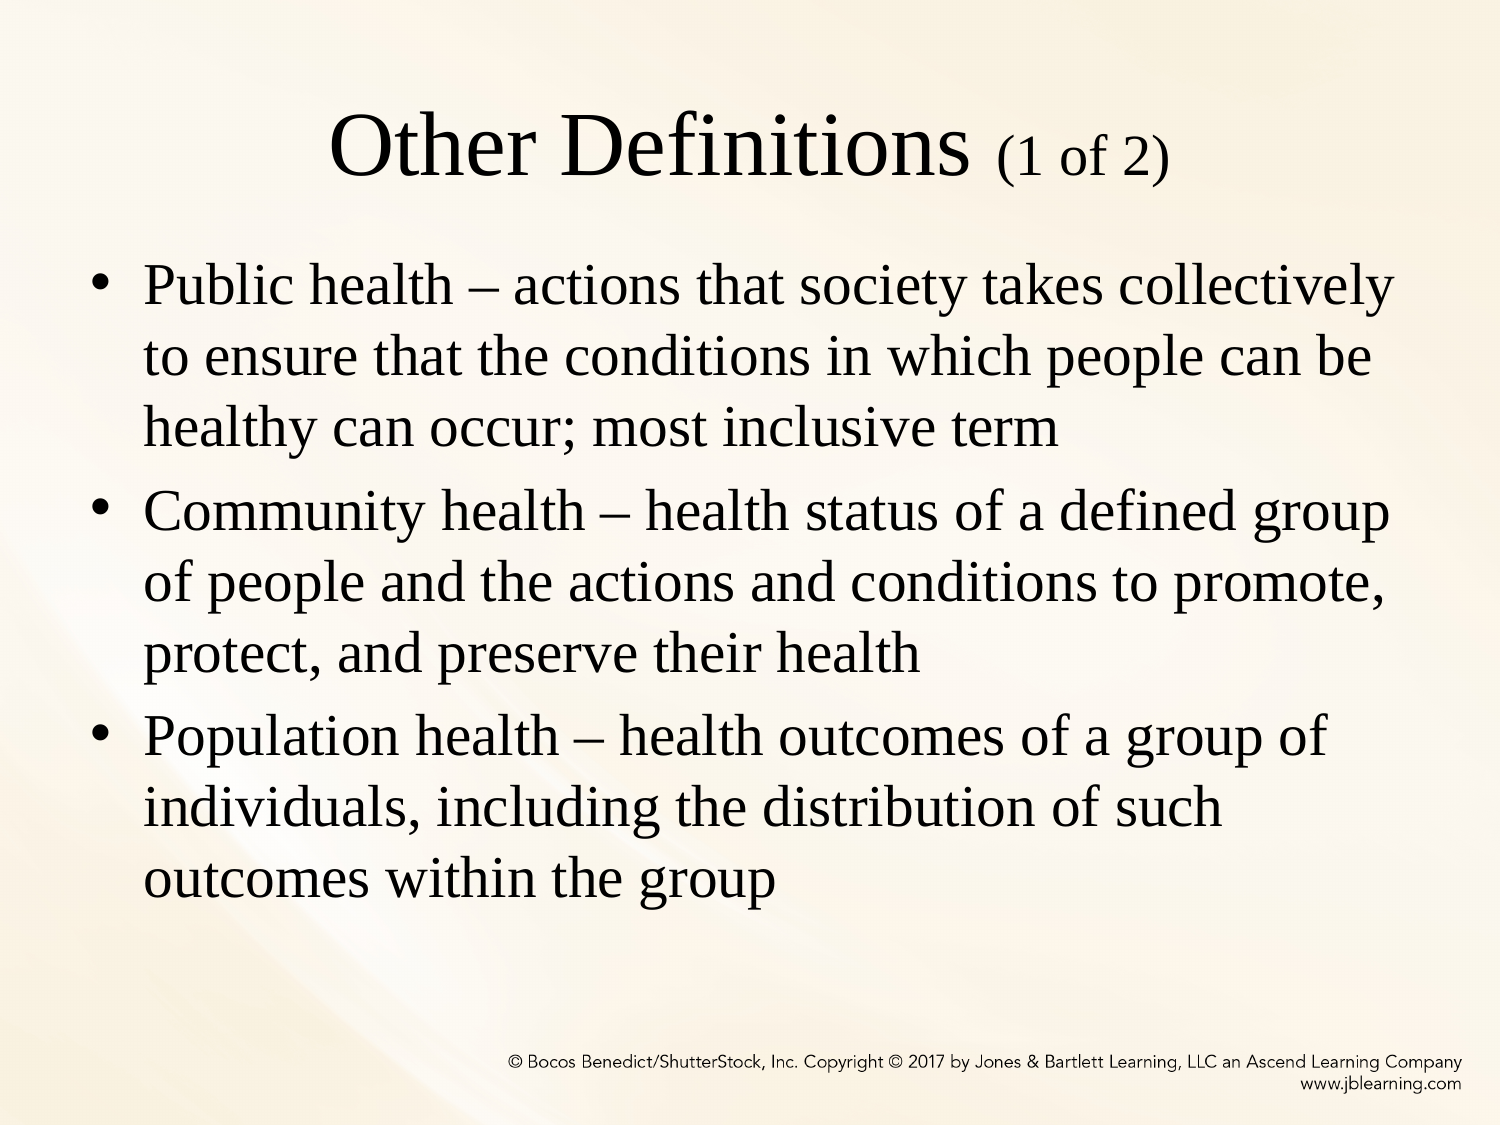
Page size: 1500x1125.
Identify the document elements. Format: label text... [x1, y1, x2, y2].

picture [0, 0, 1500, 1125]
title Other Definitions (1 of 2) [75, 45, 1425, 233]
list Public health – actions that society takes collectively to ensure that the conditions in which people can be healthy can occur; most inclusive term Community health – health status of a defined group of people and the actions and conditions to promote, protect, and preserve their health Population health – health outcomes of a group of individuals, including the distribution of such outcomes within the group [75, 237, 1425, 980]
